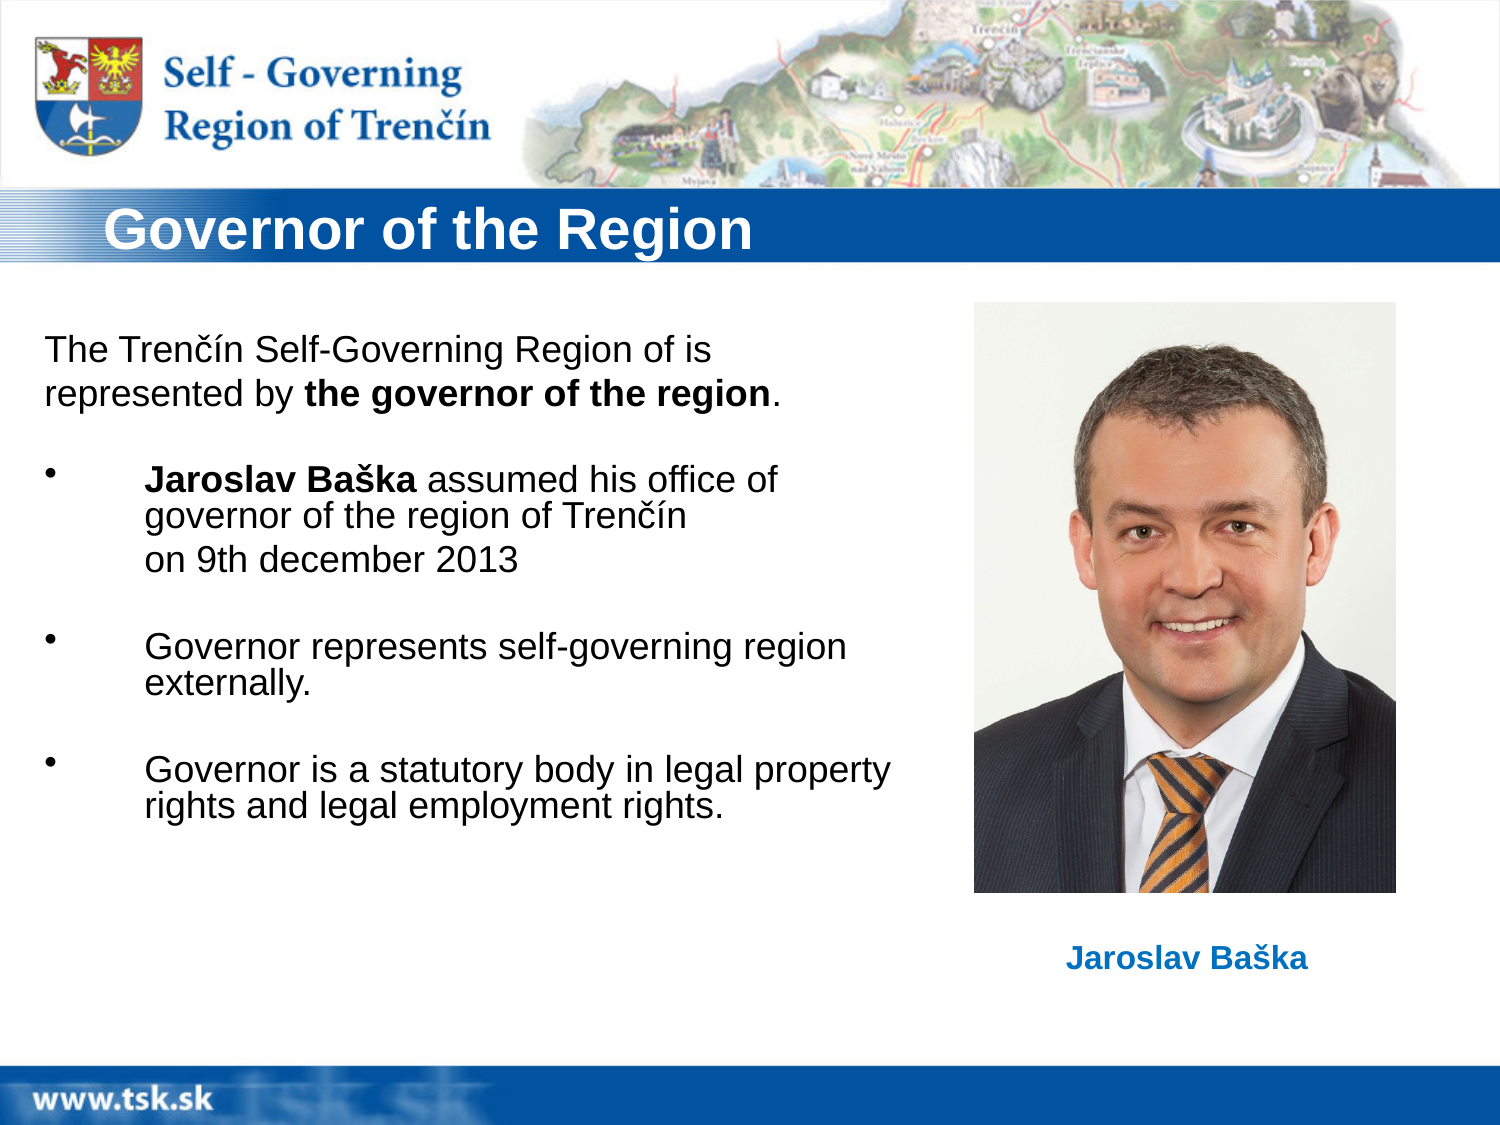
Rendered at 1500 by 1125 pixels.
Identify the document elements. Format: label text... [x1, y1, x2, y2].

text_box Jaroslav Baška [927, 928, 1447, 984]
title Governor of the Region [88, 196, 1005, 256]
list The Trenčín Self-Governing Region of is represented by the governor of the region. Jaroslav Baška assumed his office of governor of the region of Trenčín on 9th december 2013 Governor represents self-governing region externally. Governor is a statutory body in legal property rights and legal employment rights. [29, 278, 916, 918]
picture [0, 0, 1500, 1125]
